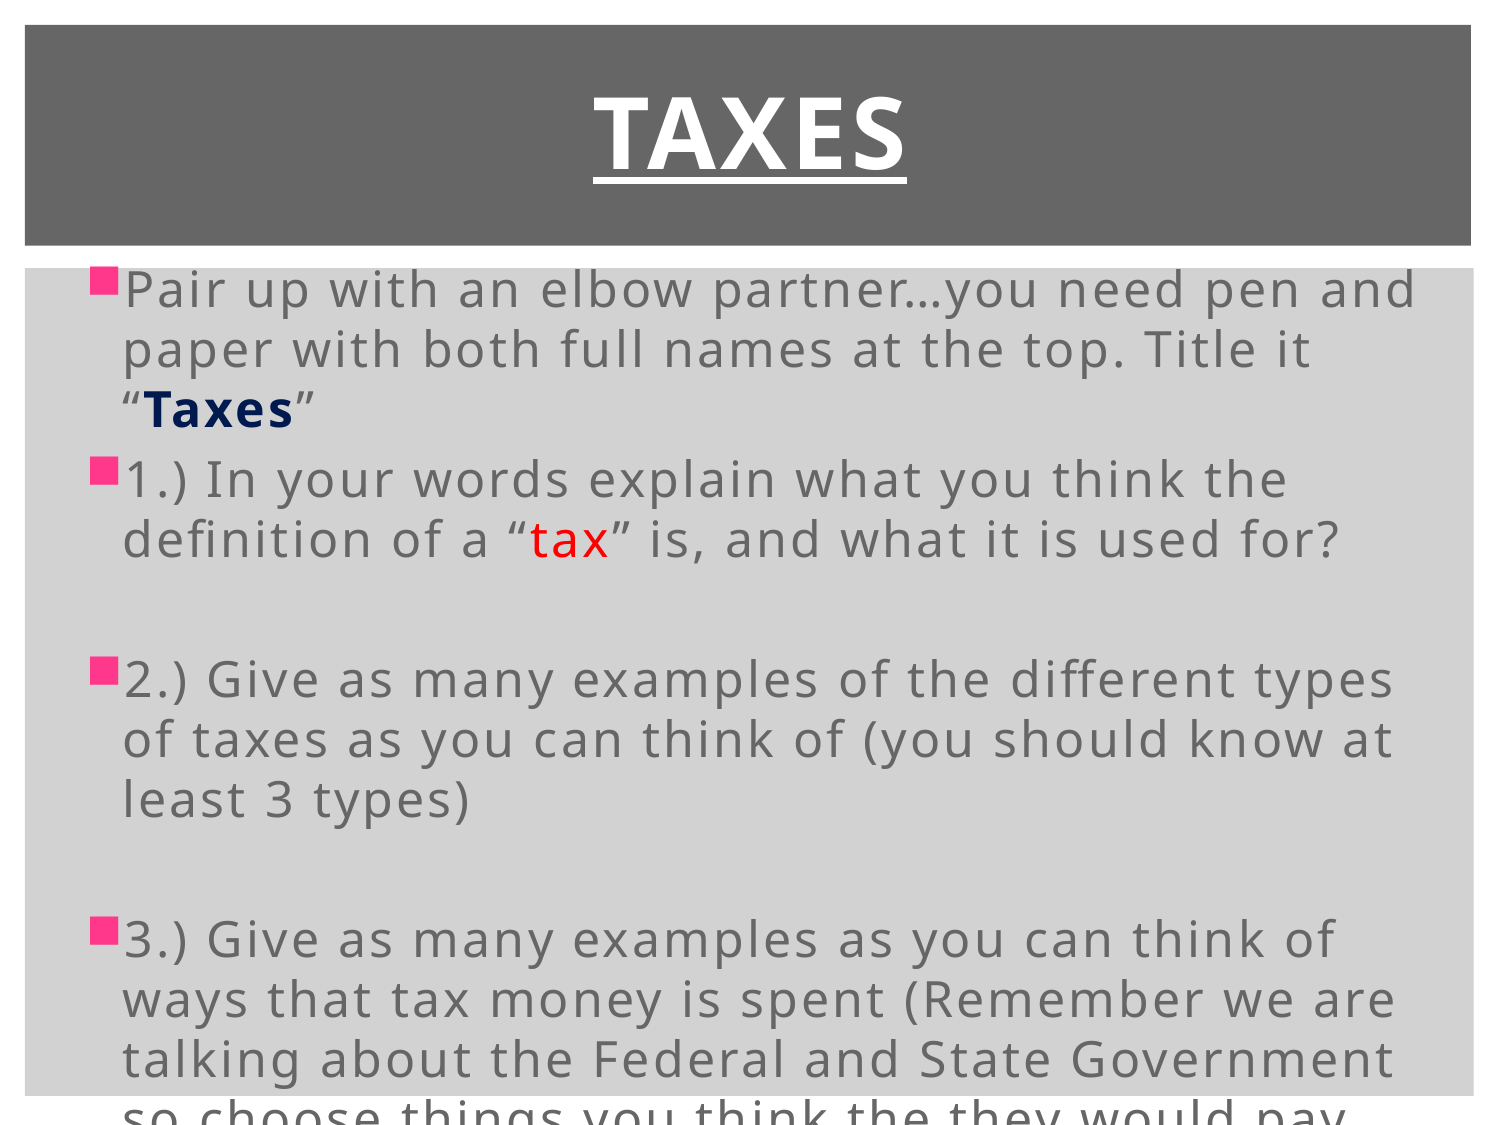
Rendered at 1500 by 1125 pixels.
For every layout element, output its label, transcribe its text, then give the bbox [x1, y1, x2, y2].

title Taxes [62, 58, 1438, 200]
list Pair up with an elbow partner…you need pen and paper with both full names at the top. Title it “Taxes” 1.) In your words explain what you think the definition of a “tax” is, and what it is used for? 2.) Give as many examples of the different types of taxes as you can think of (you should know at least 3 types) 3.) Give as many examples as you can think of ways that tax money is spent (Remember we are talking about the Federal and State Government so choose things you think the they would pay for that private citizens don’t directly pay for) [62, 249, 1442, 1005]
